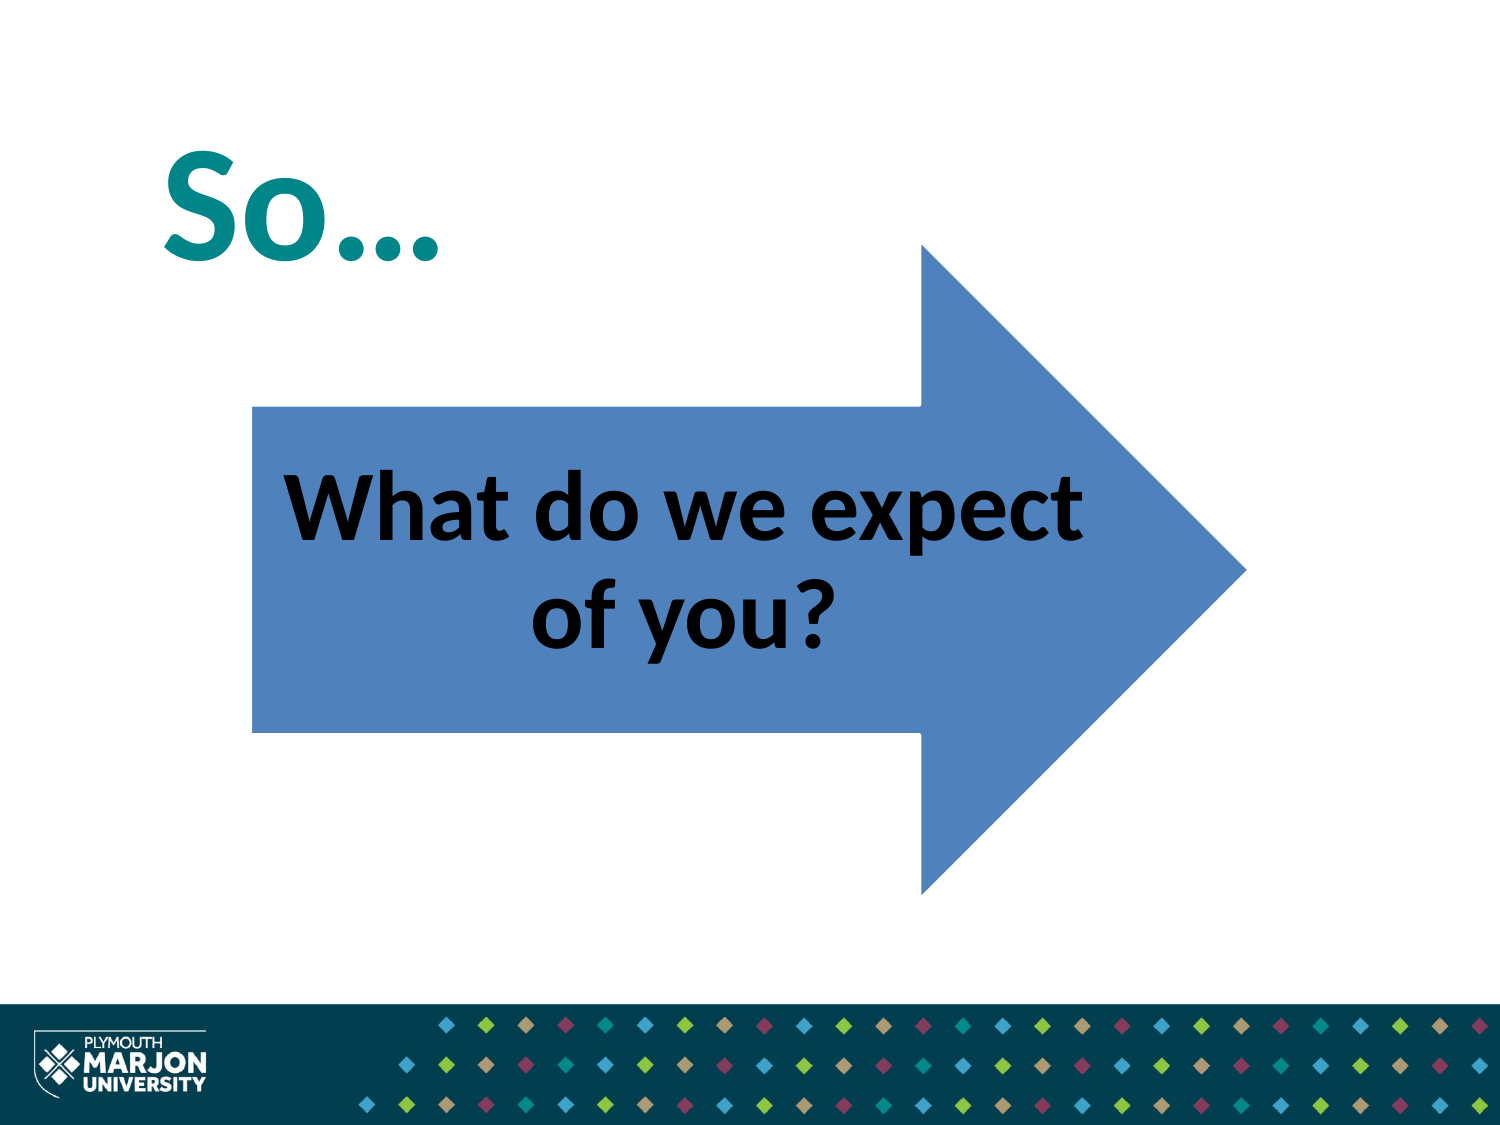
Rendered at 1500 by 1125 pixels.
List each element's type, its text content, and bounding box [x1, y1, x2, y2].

picture [558, 1017, 574, 1033]
picture [836, 1057, 853, 1074]
picture [956, 1018, 970, 1034]
title So… [146, 99, 1497, 288]
picture [636, 1056, 653, 1073]
picture [1194, 1098, 1210, 1114]
picture [876, 1018, 891, 1034]
picture [599, 1058, 612, 1072]
picture [795, 1098, 812, 1115]
picture [1234, 1018, 1249, 1034]
picture [717, 1017, 733, 1033]
picture [1433, 1099, 1447, 1113]
picture [597, 1096, 614, 1113]
picture [1034, 1098, 1051, 1114]
picture [1274, 1058, 1289, 1074]
picture [1035, 1057, 1051, 1074]
picture [1432, 1058, 1448, 1074]
picture [34, 1030, 204, 1073]
picture [399, 1097, 415, 1113]
picture [1432, 1018, 1448, 1034]
picture [995, 1098, 1011, 1114]
picture [1193, 1057, 1210, 1074]
picture [956, 1059, 970, 1073]
picture [0, 0, 1500, 1004]
picture [478, 1057, 494, 1073]
picture [677, 1097, 693, 1114]
picture [1273, 1018, 1291, 1034]
picture [1314, 1018, 1328, 1034]
picture [438, 1056, 455, 1073]
picture [39, 1044, 80, 1084]
picture [1471, 1097, 1488, 1114]
picture [1114, 1098, 1130, 1114]
picture [1392, 1018, 1409, 1035]
picture [518, 1017, 534, 1033]
picture [440, 1018, 454, 1032]
picture [757, 1059, 771, 1073]
picture [1153, 1058, 1170, 1074]
picture [1274, 1099, 1288, 1112]
picture [478, 1096, 494, 1113]
picture [1470, 1018, 1488, 1034]
picture [716, 1058, 733, 1074]
picture [1115, 1059, 1129, 1073]
picture [598, 1017, 613, 1033]
picture [85, 1037, 162, 1049]
picture [798, 1019, 811, 1033]
picture [756, 1098, 773, 1114]
picture [718, 1099, 732, 1112]
picture [84, 1052, 206, 1074]
picture [1115, 1018, 1130, 1034]
picture [1392, 1057, 1409, 1074]
picture [638, 1018, 652, 1032]
picture [995, 1058, 1011, 1074]
picture [1155, 1019, 1169, 1033]
picture [518, 1097, 533, 1112]
picture [914, 1018, 932, 1034]
picture [835, 1018, 853, 1034]
picture [559, 1057, 574, 1072]
picture [1352, 1097, 1369, 1115]
picture [1312, 1097, 1329, 1114]
picture [1193, 1018, 1210, 1035]
picture [478, 1017, 494, 1033]
picture [996, 1019, 1010, 1033]
picture [400, 1058, 413, 1072]
picture [1234, 1098, 1249, 1113]
picture [1314, 1059, 1328, 1073]
picture [360, 1098, 374, 1112]
picture [438, 1097, 454, 1113]
picture [1234, 1056, 1250, 1074]
picture [836, 1098, 852, 1114]
picture [1034, 1018, 1051, 1035]
picture [1354, 1019, 1367, 1033]
picture [1074, 1058, 1090, 1074]
picture [84, 1076, 205, 1092]
picture [1076, 1099, 1089, 1113]
picture [876, 1098, 891, 1113]
picture [916, 1058, 931, 1074]
picture [677, 1057, 693, 1073]
picture [916, 1099, 930, 1113]
picture [757, 1018, 772, 1035]
picture [955, 1098, 971, 1114]
picture [1473, 1059, 1487, 1073]
picture [796, 1058, 812, 1074]
picture [1074, 1018, 1090, 1034]
picture [677, 1016, 693, 1033]
picture [875, 1058, 892, 1074]
picture [518, 1056, 534, 1073]
picture [637, 1097, 654, 1113]
picture [1392, 1098, 1408, 1114]
picture [1352, 1058, 1369, 1075]
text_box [249, 235, 1251, 903]
picture [1154, 1098, 1170, 1114]
picture [559, 1098, 573, 1112]
